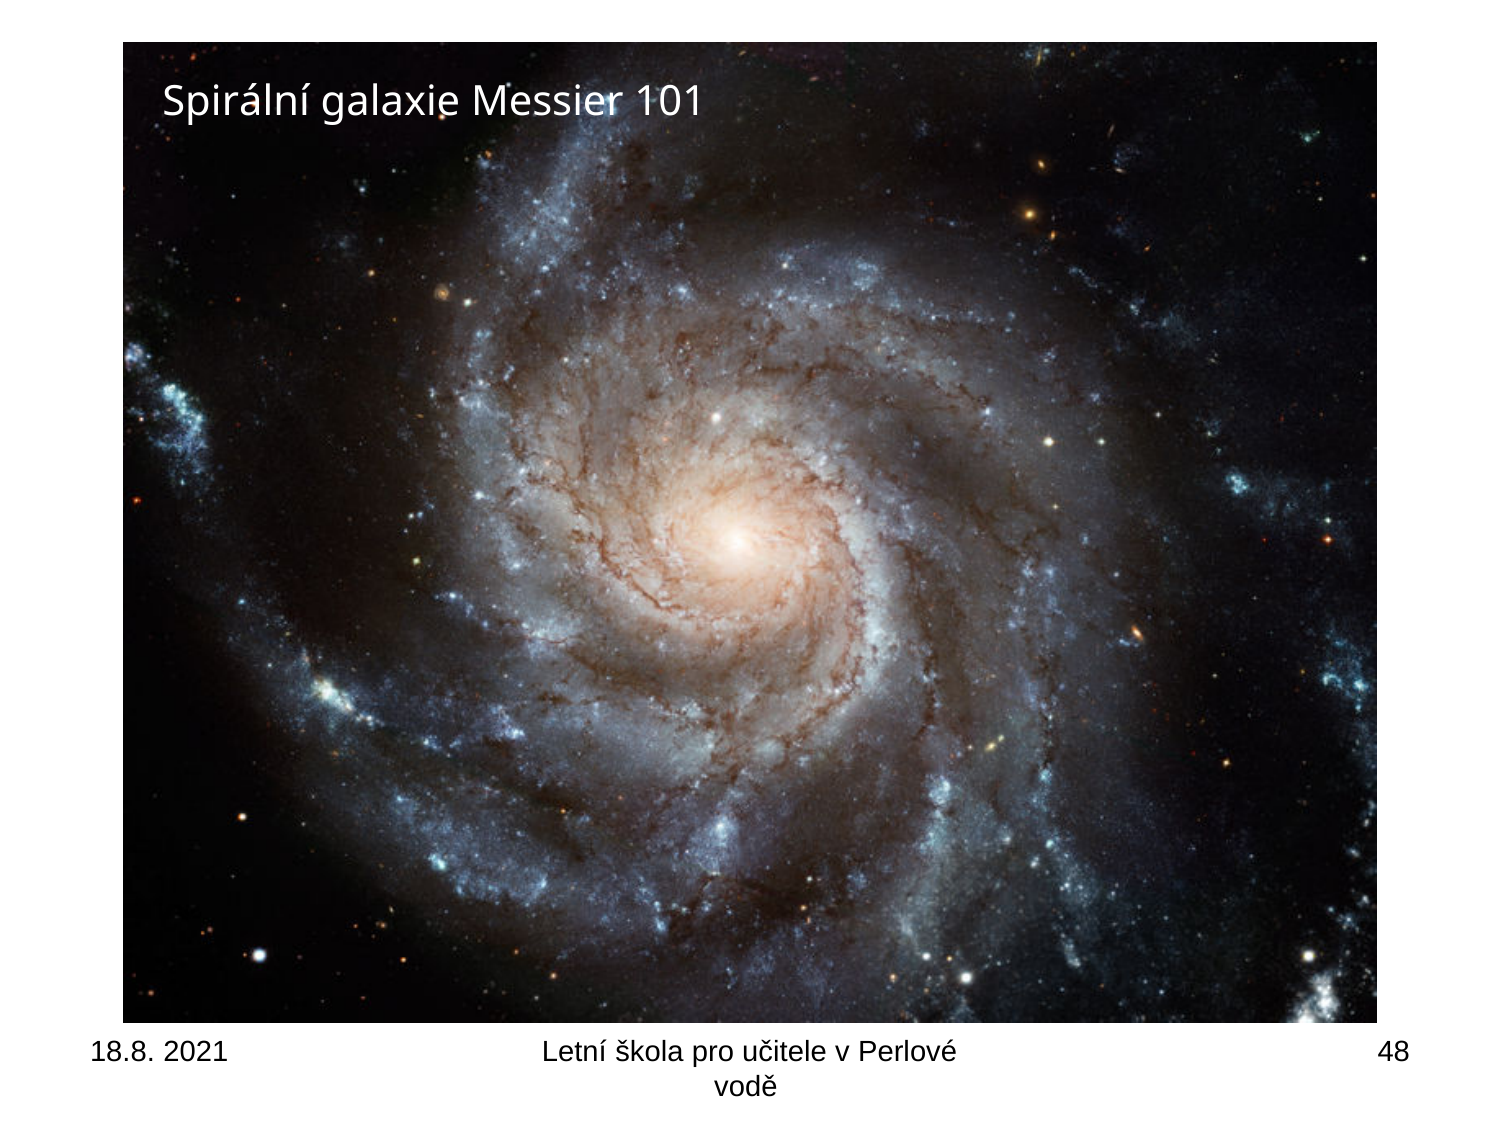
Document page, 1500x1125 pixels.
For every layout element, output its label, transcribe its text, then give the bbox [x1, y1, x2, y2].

footer Letní škola pro učitele v Perlové vodě [512, 1024, 988, 1103]
picture [123, 42, 1377, 1023]
slide_number 18.8. 2021 [75, 1024, 425, 1103]
slide_number 48 [1074, 1024, 1425, 1103]
